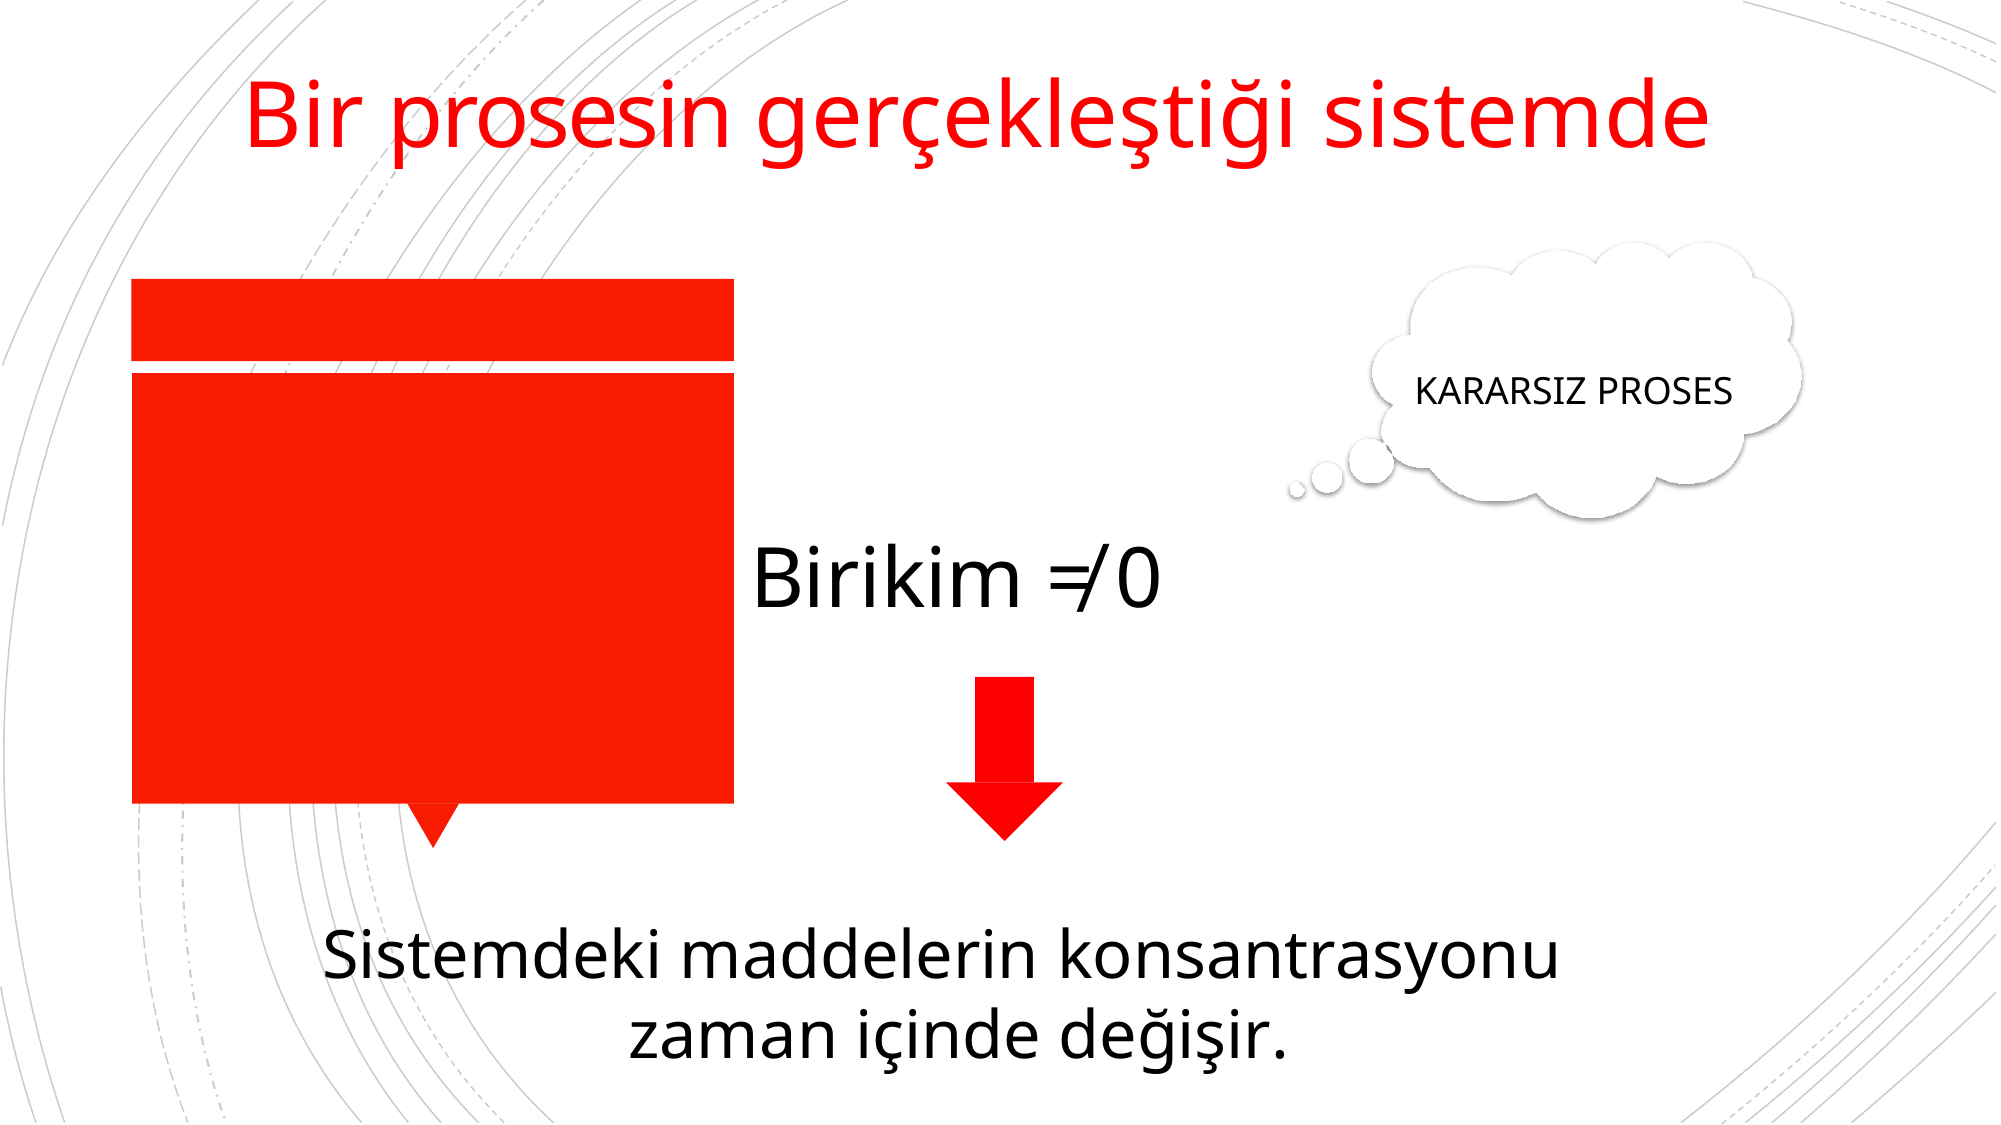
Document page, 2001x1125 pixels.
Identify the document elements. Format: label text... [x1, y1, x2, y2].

title Bir prosesin gerçekleştiği sistemde [145, 14, 1831, 205]
text_box [1281, 237, 1809, 528]
text_box KARARSIZ PROSES [1414, 367, 1846, 574]
text_box Birikim ≠ 0 [748, 522, 1289, 625]
text_box Sistemdeki maddelerin konsantrasyonu zaman içinde değişir. [320, 909, 1717, 1072]
text_box [946, 676, 1064, 841]
